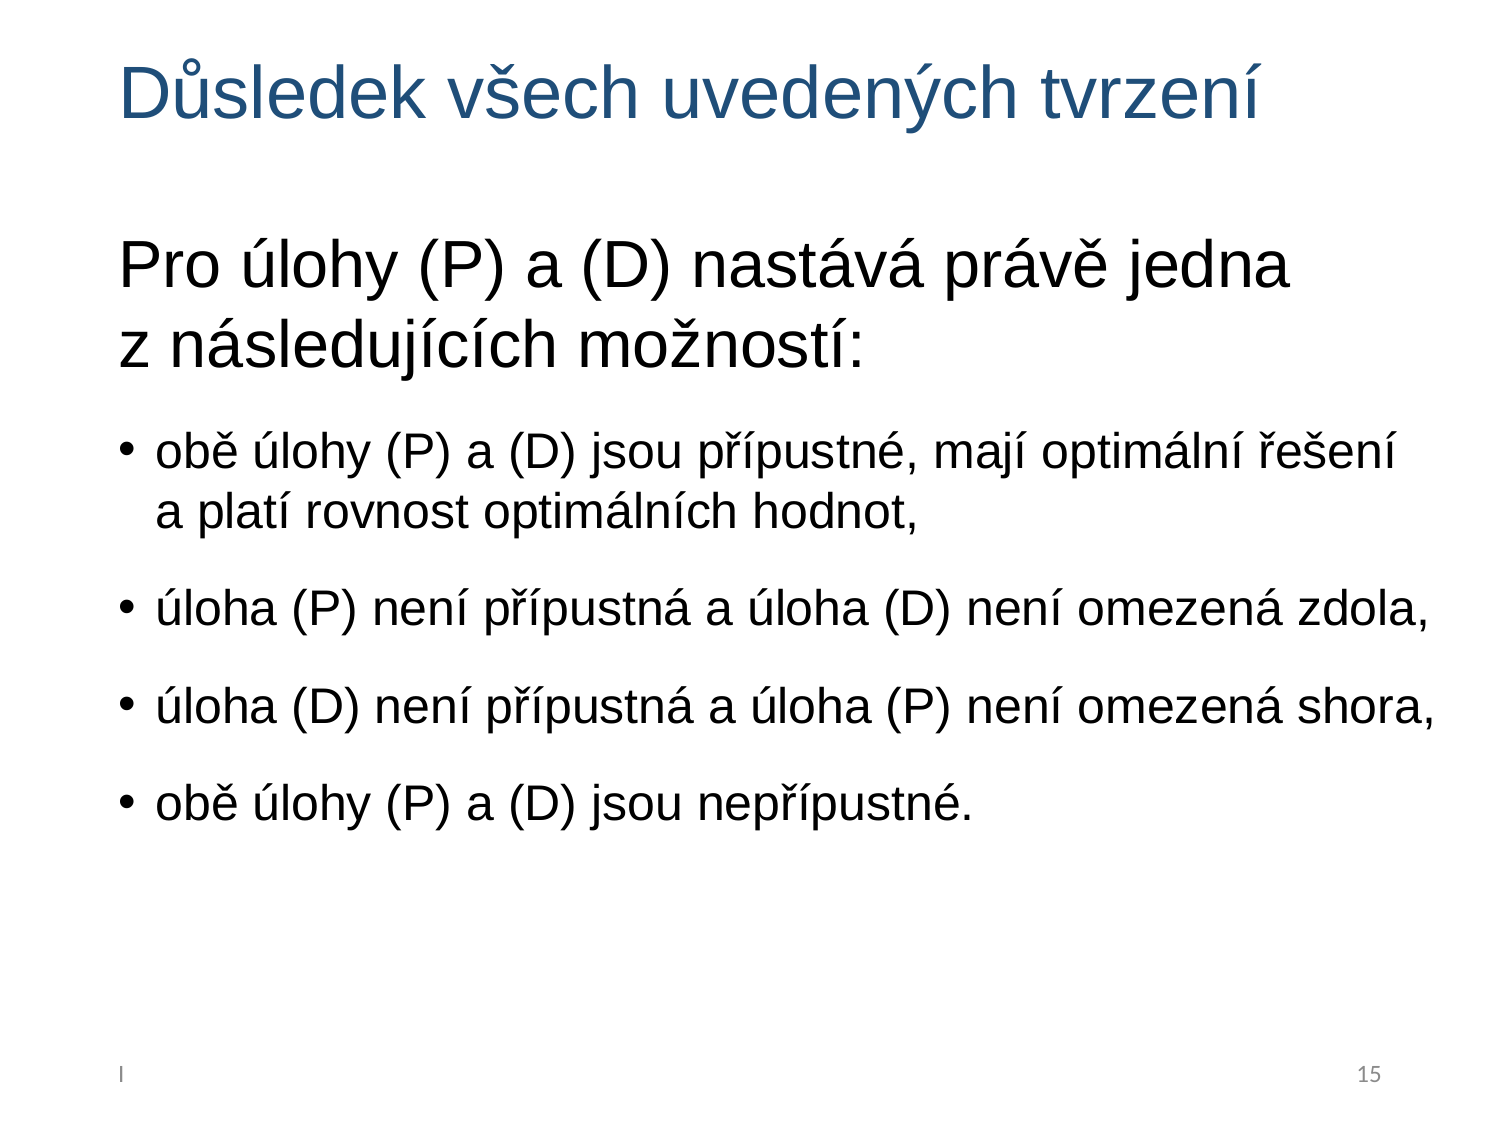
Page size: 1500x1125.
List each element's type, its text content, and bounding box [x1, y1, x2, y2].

slide_number 15 [1059, 1042, 1397, 1103]
list Pro úlohy (P) a (D) nastává právě jedna z následujících možností: obě úlohy (P) a (D) jsou přípustné, mají optimální řešení a platí rovnost optimálních hodnot, úloha (P) není přípustná a úloha (D) není omezená zdola, úloha (D) není přípustná a úloha (P) není omezená shora, obě úlohy (P) a (D) jsou nepřípustné. [103, 213, 1500, 1019]
title Důsledek všech uvedených tvrzení [103, 36, 1500, 142]
slide_number I [103, 1042, 441, 1103]
